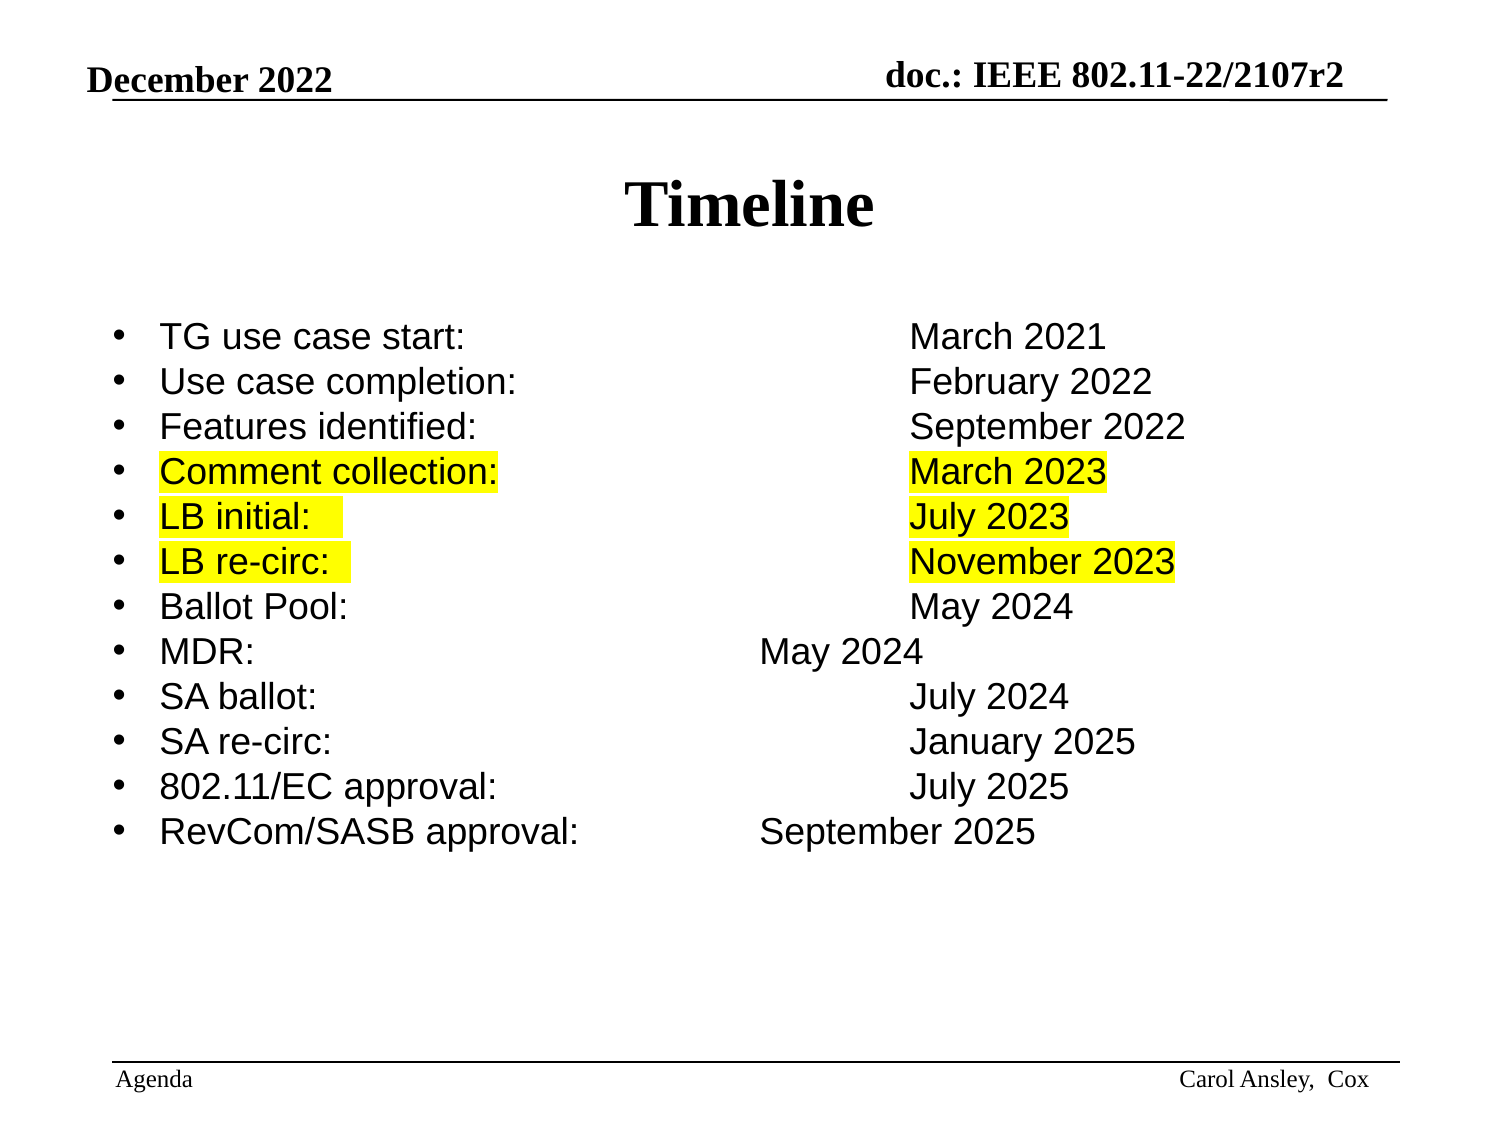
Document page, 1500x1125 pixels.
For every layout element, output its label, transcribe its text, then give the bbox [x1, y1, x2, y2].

title Timeline [111, 111, 1388, 286]
list TG use case start: March 2021 Use case completion: February 2022 Features identified: September 2022 Comment collection: March 2023 LB initial: July 2023 LB re-circ: November 2023 Ballot Pool: May 2024 MDR: May 2024 SA ballot: July 2024 SA re-circ: January 2025 802.11/EC approval: July 2025 RevCom/SASB approval: September 2025 [111, 286, 1388, 923]
